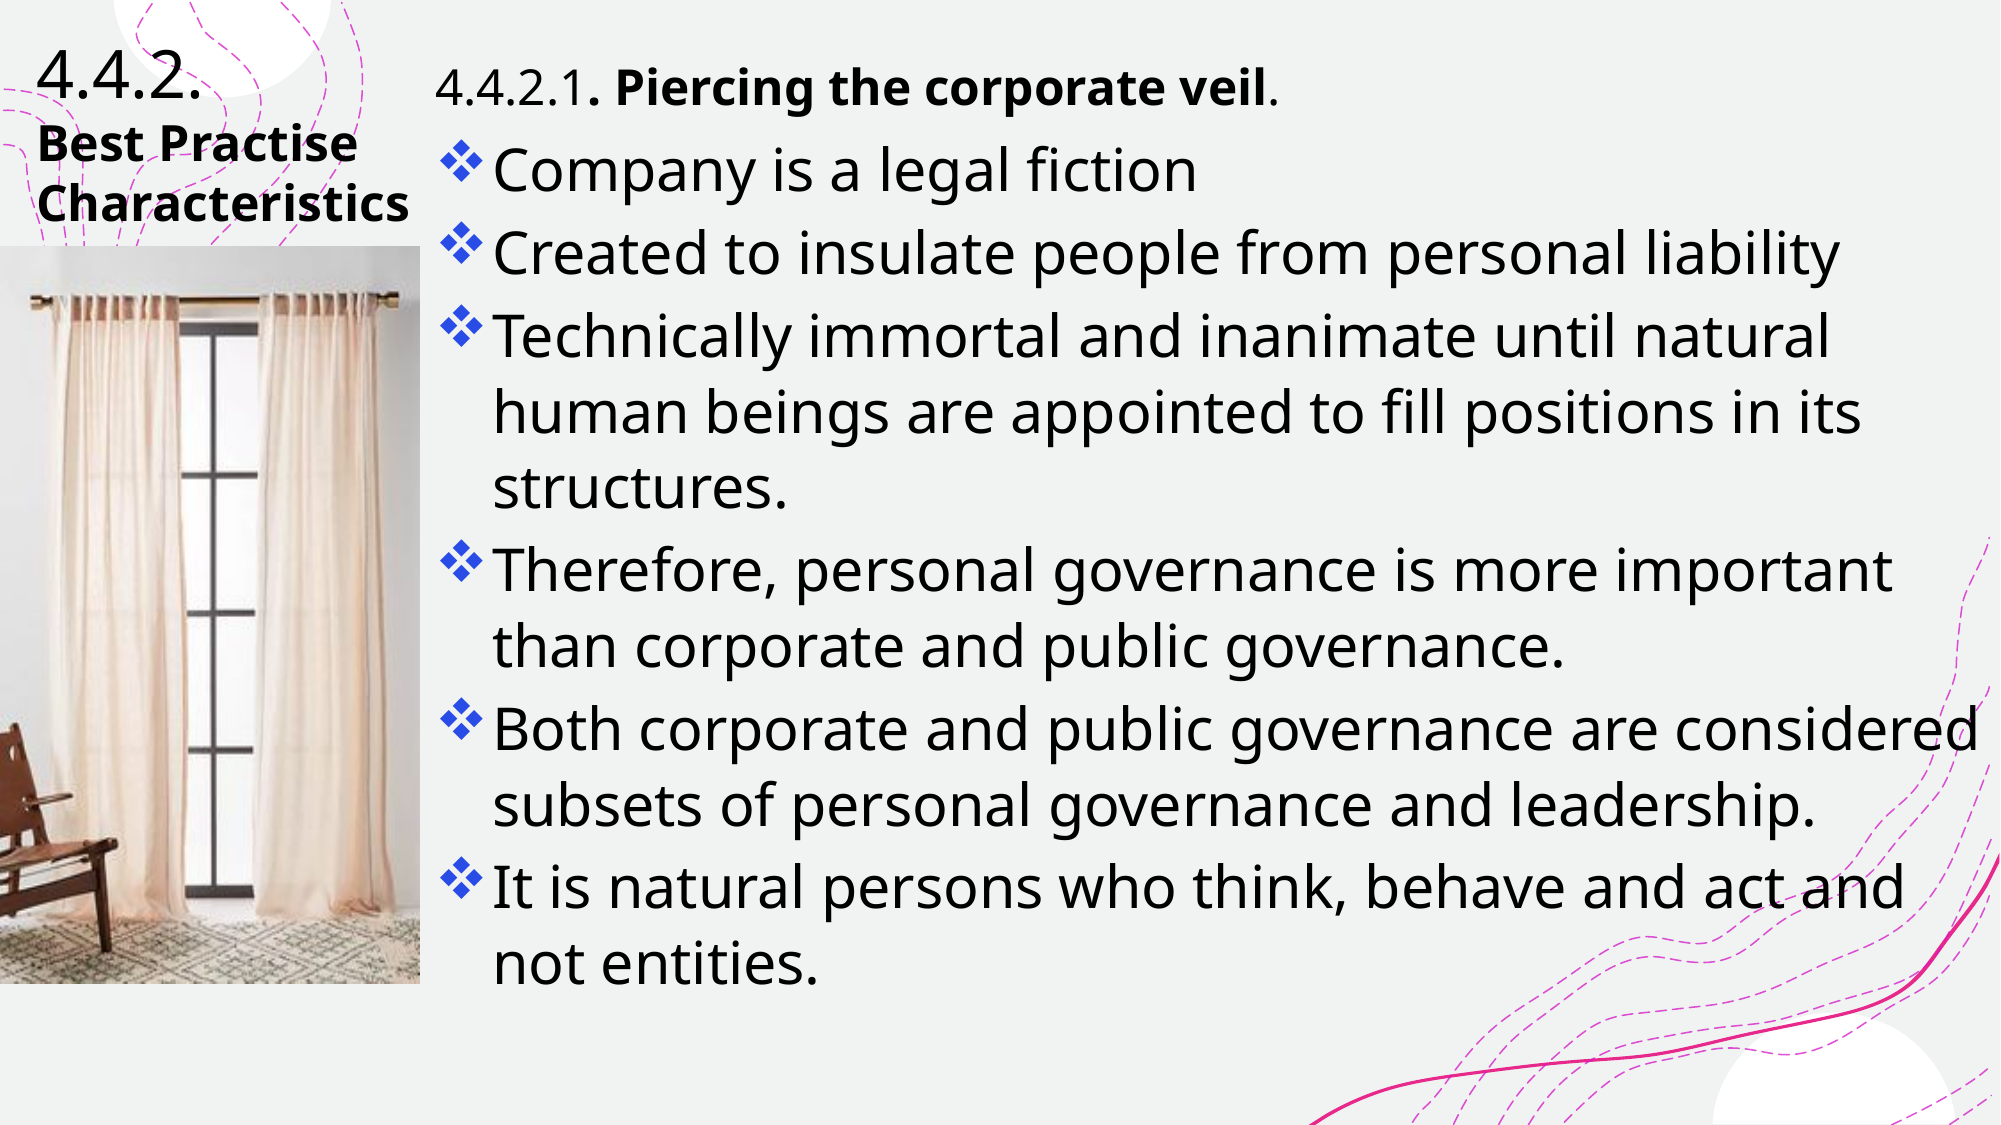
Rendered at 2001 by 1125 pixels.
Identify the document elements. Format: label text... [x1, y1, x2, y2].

picture [0, 246, 420, 985]
list 4.4.2.1. Piercing the corporate veil. Company is a legal fiction Created to insulate people from personal liability Technically immortal and inanimate until natural human beings are appointed to fill positions in its structures. Therefore, personal governance is more important than corporate and public governance. Both corporate and public governance are considered subsets of personal governance and leadership. It is natural persons who think, behave and act and not entities. [420, 44, 2000, 1015]
text_box 4.4.2. Best Practise Characteristics [21, 24, 716, 284]
